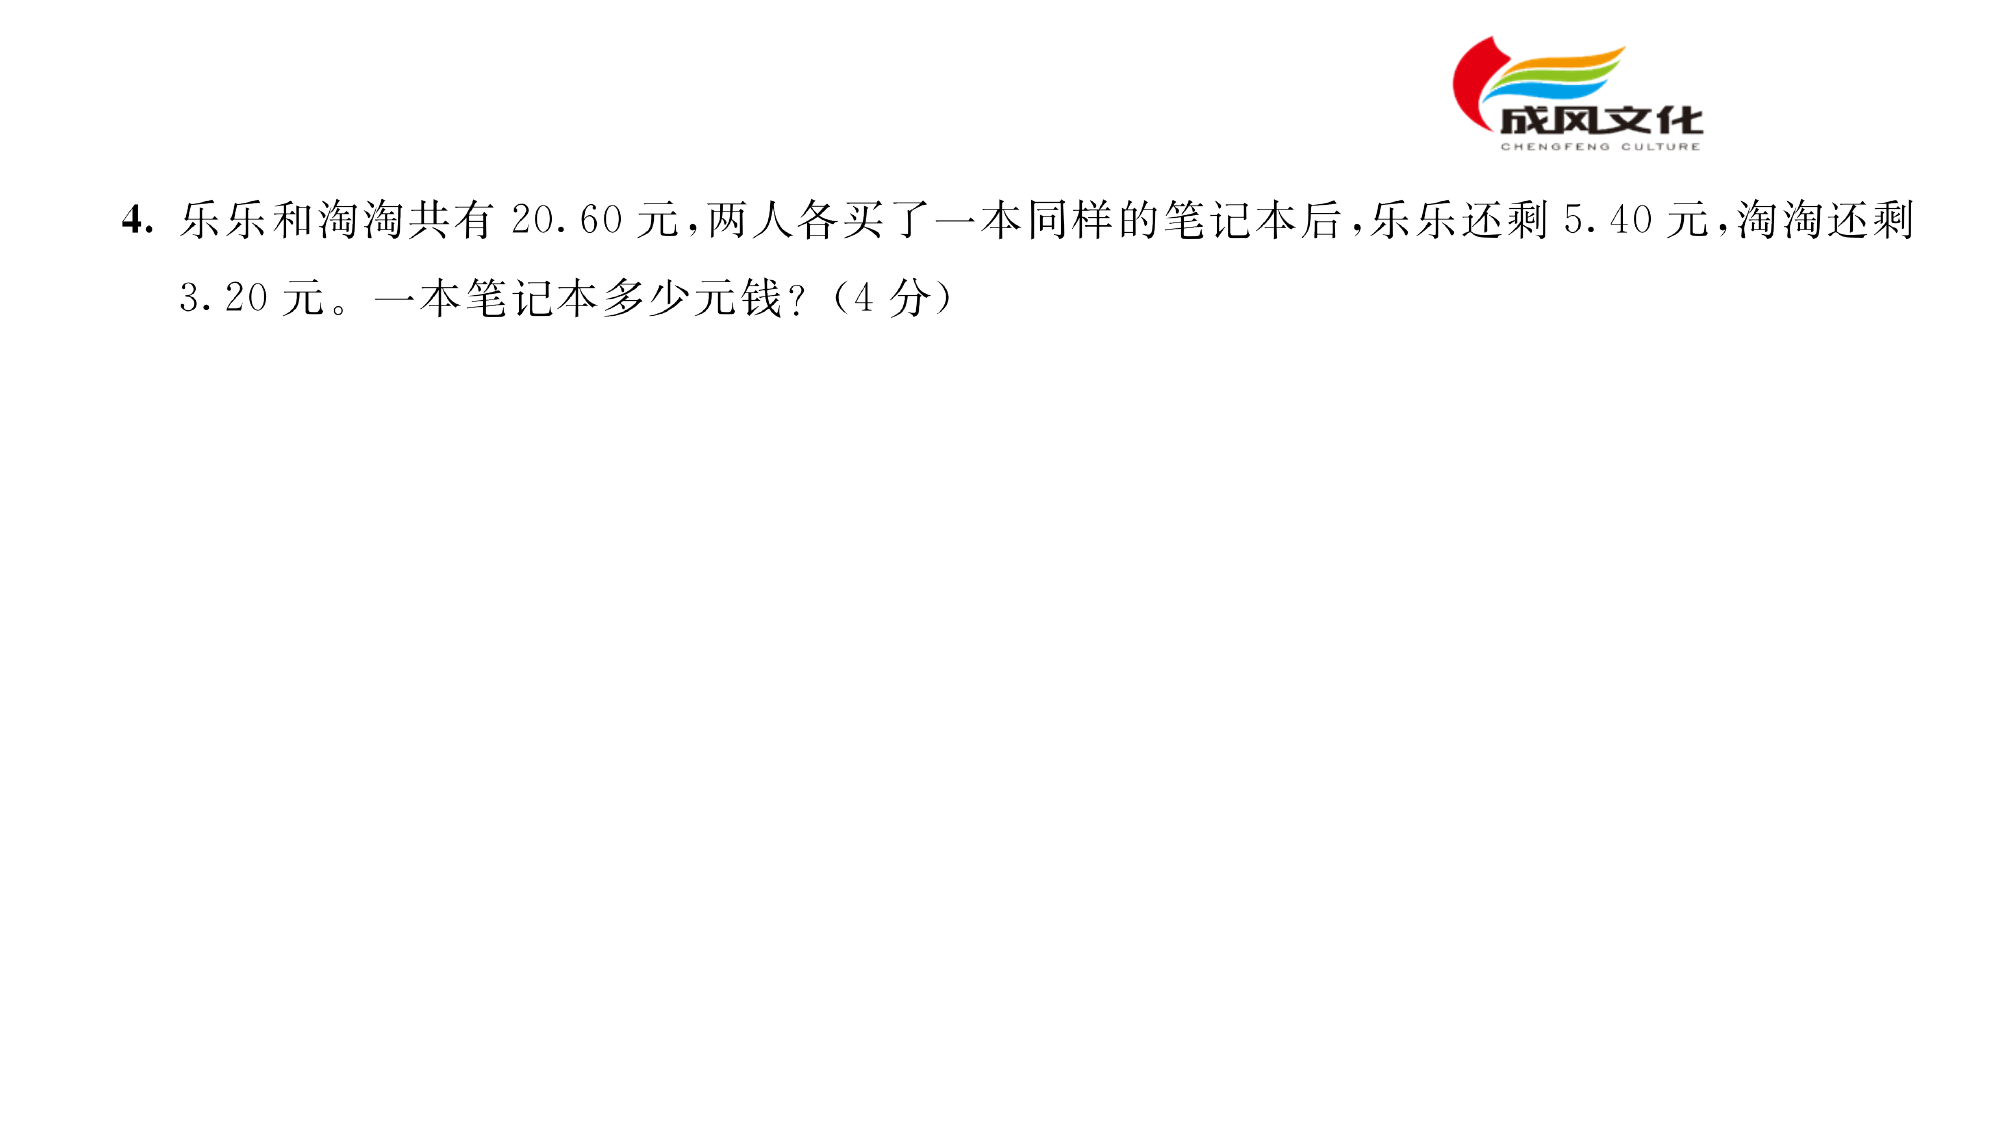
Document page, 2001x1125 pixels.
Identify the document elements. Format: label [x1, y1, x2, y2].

picture [118, 30, 2000, 554]
